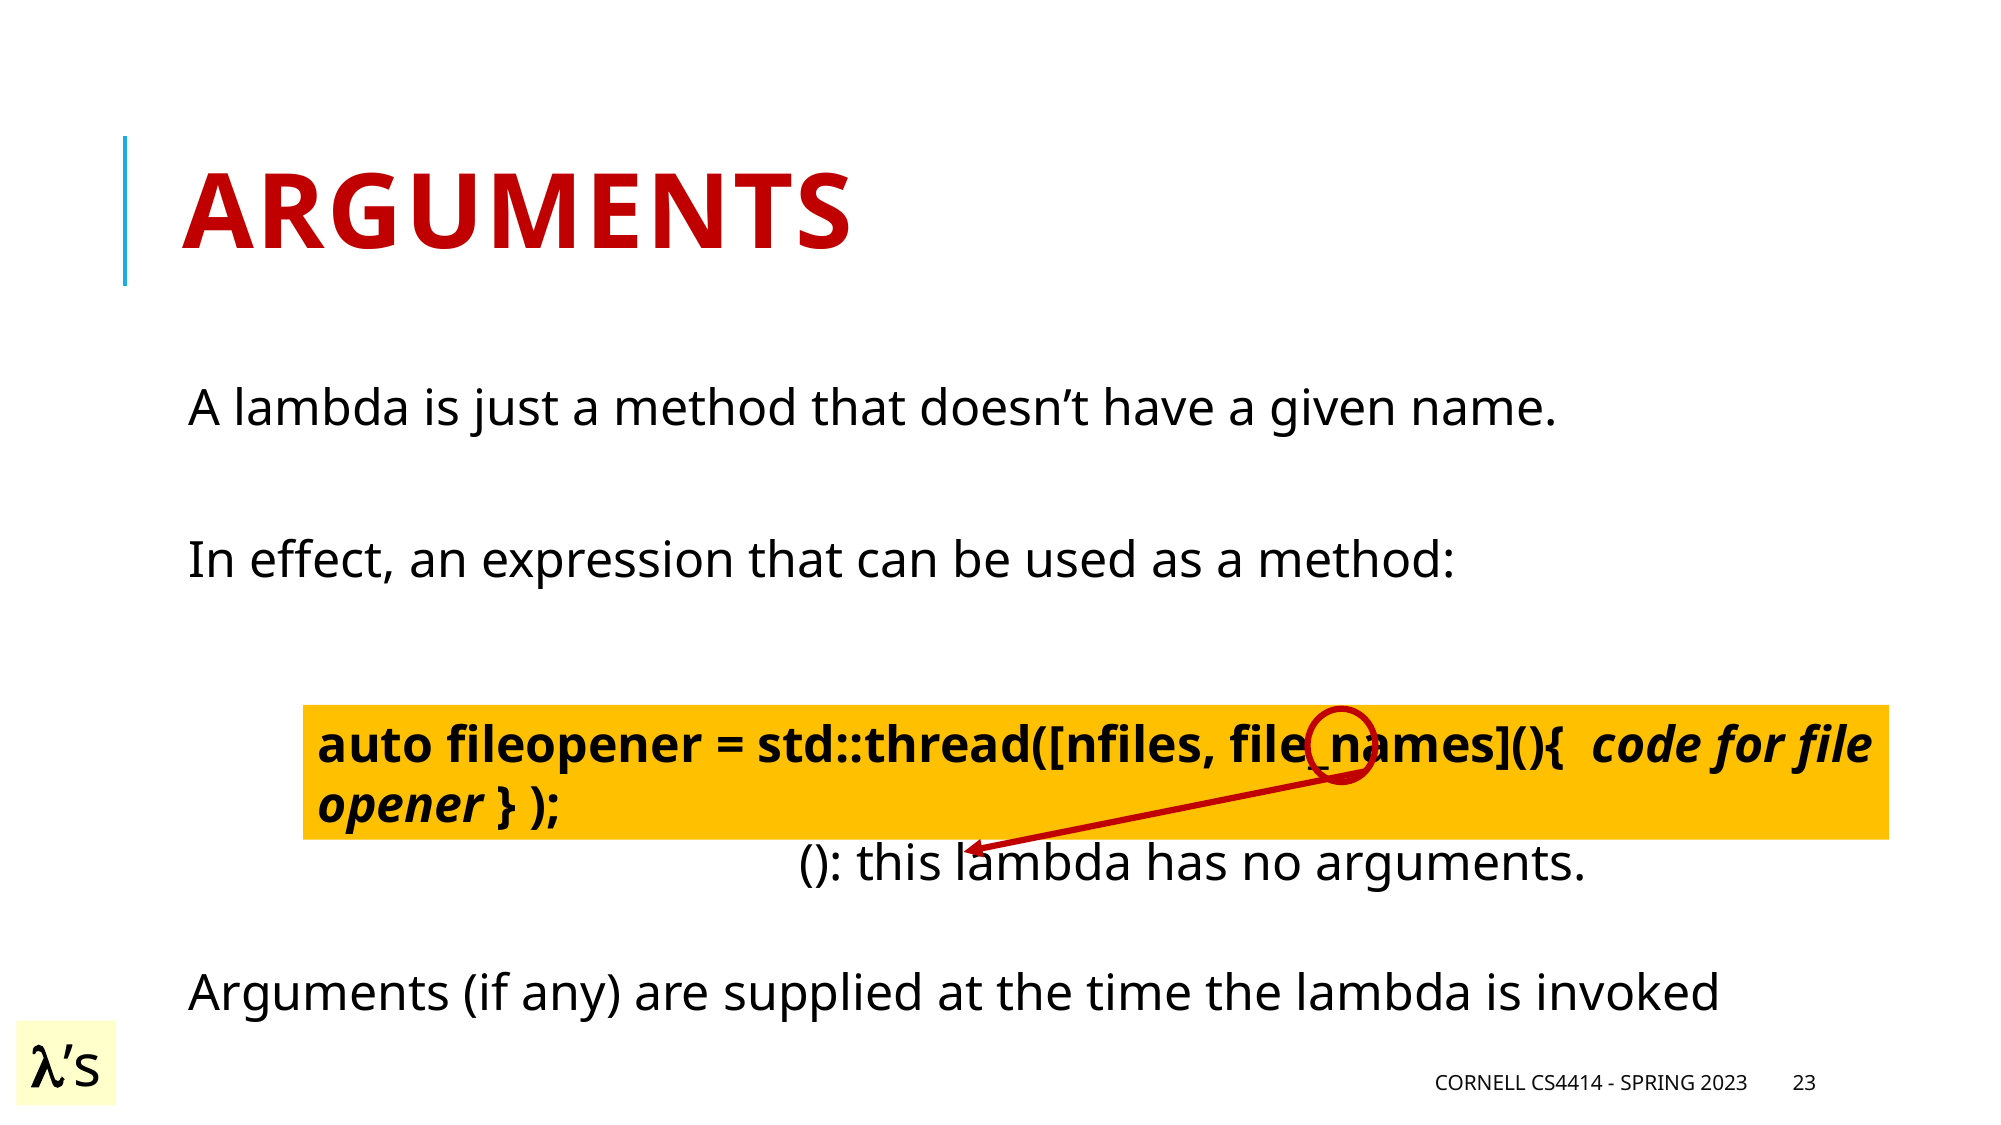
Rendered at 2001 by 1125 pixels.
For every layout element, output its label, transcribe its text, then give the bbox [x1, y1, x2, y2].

text_box [1306, 707, 1377, 770]
text_box ’s [16, 1020, 117, 1106]
list A lambda is just a method that doesn’t have a given name. In effect, an expression that can be used as a method: (): this lambda has no arguments. Arguments (if any) are supplied at the time the lambda is invoked [168, 375, 1914, 1035]
title Arguments [168, 96, 1914, 342]
footer Cornell CS4414 - Spring 2023 [794, 1061, 1763, 1107]
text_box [963, 770, 1366, 853]
text_box auto fileopener = std::thread([nfiles, file_names](){ code for file opener } ); [303, 704, 1890, 840]
slide_number 23 [1777, 1061, 1938, 1107]
